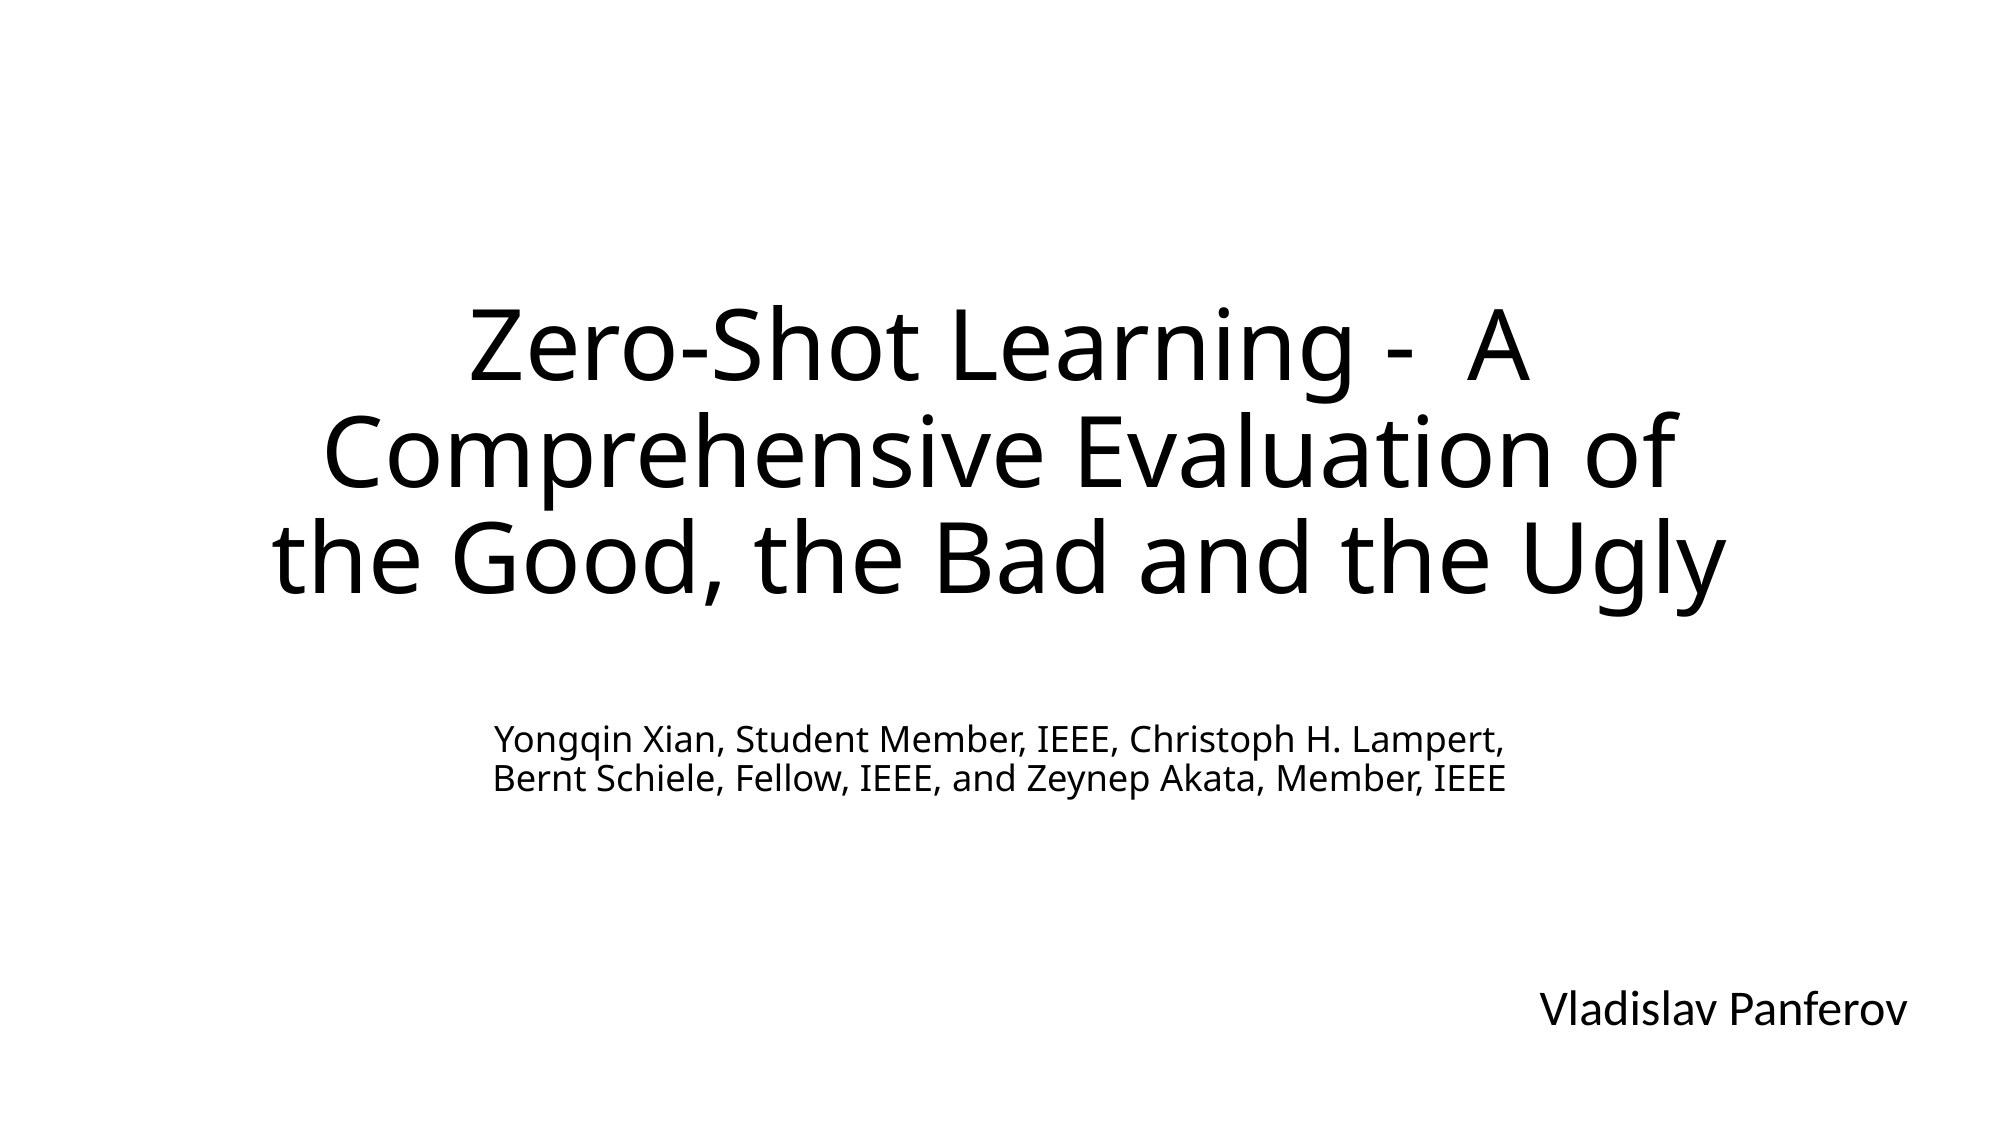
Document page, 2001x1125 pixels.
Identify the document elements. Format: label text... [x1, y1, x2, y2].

title Zero-Shot Learning - A Comprehensive Evaluation of the Good, the Bad and the Ugly Yongqin Xian, Student Member, IEEE, Christoph H. Lampert, Bernt Schiele, Fellow, IEEE, and Zeynep Akata, Member, IEEE [249, 184, 1750, 808]
subtitle Vladislav Panferov [1480, 974, 1968, 1045]
